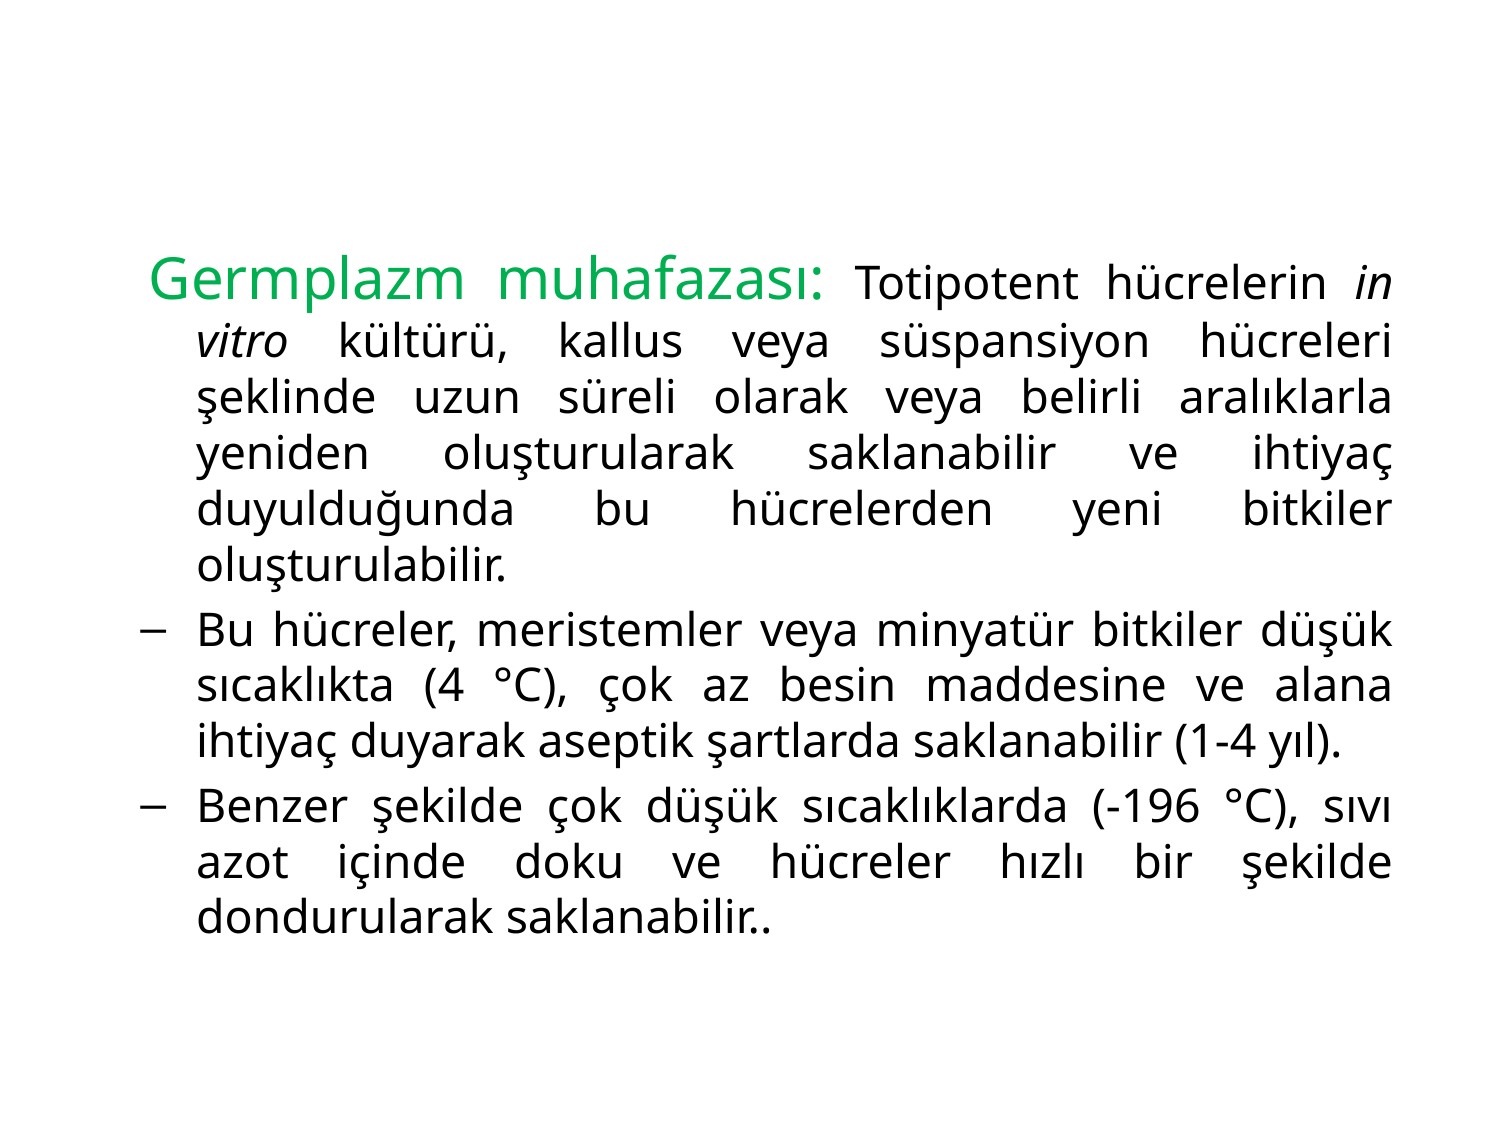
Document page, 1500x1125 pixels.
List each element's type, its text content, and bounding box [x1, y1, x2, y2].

list Germplazm muhafazası: Totipotent hücrelerin in vitro kültürü, kallus veya süspansiyon hücreleri şeklinde uzun süreli olarak veya belirli aralıklarla yeniden oluşturularak saklanabilir ve ihtiyaç duyulduğunda bu hücrelerden yeni bitkiler oluşturulabilir. Bu hücreler, meristemler veya minyatür bitkiler düşük sıcaklıkta (4 °C), çok az besin maddesine ve alana ihtiyaç duyarak aseptik şartlarda saklanabilir (1-4 yıl). Benzer şekilde çok düşük sıcaklıklarda (-196 °C), sıvı azot içinde doku ve hücreler hızlı bir şekilde dondurularak saklanabilir.. [58, 234, 1409, 955]
